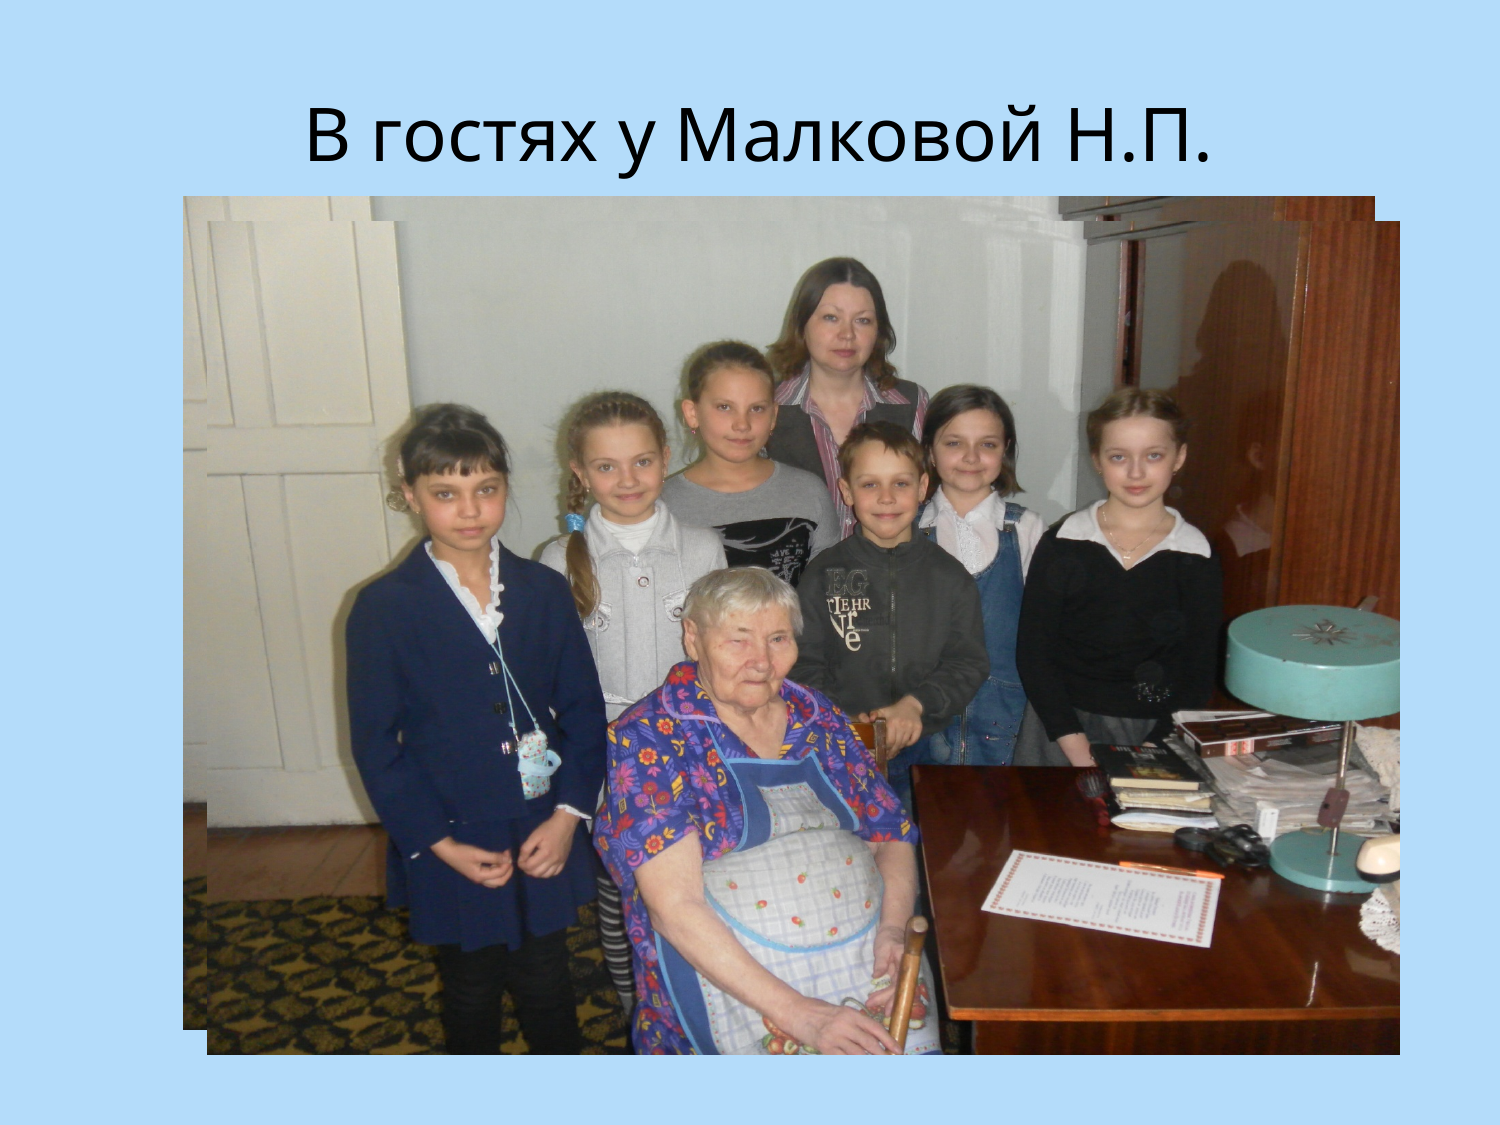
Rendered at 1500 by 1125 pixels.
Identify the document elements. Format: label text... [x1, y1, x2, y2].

picture [182, 195, 1401, 1055]
title В гостях у Малковой Н.П. [75, 0, 1425, 185]
